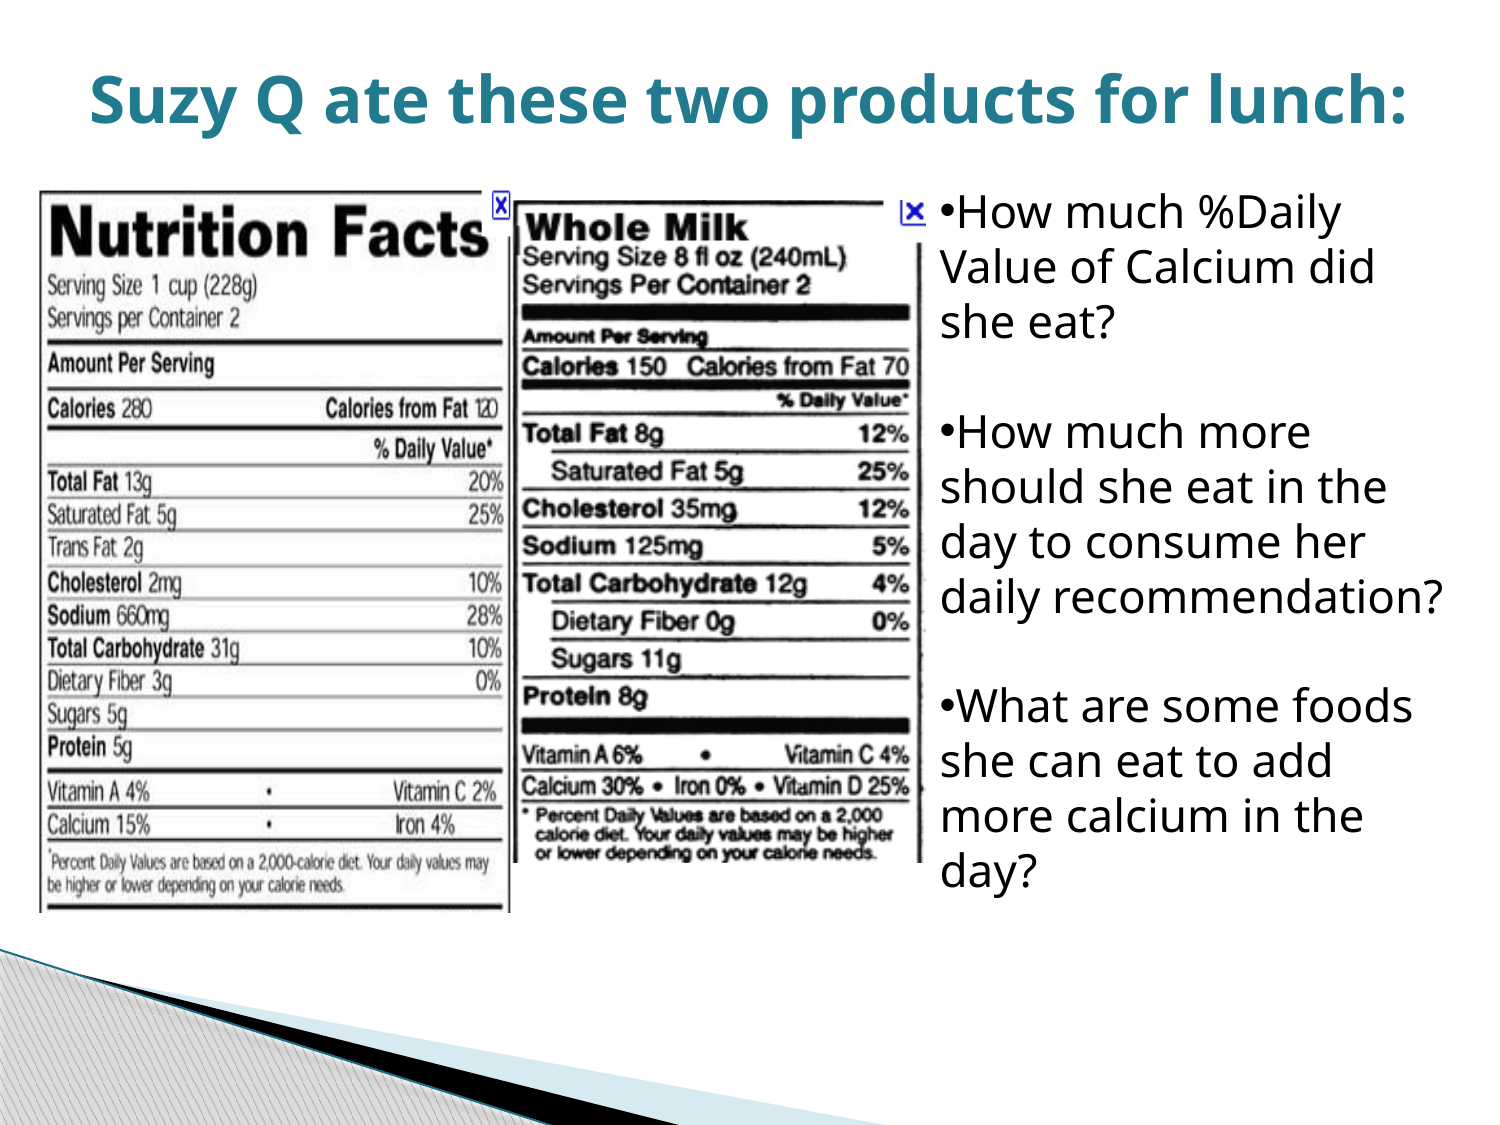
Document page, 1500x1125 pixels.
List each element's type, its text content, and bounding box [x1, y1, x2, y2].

title Suzy Q ate these two products for lunch: [75, 45, 1425, 199]
text_box How much %Daily Value of Calcium did she eat? How much more should she eat in the day to consume her daily recommendation? What are some foods she can eat to add more calcium in the day? [924, 174, 1463, 905]
picture [37, 187, 513, 913]
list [518, 199, 927, 863]
